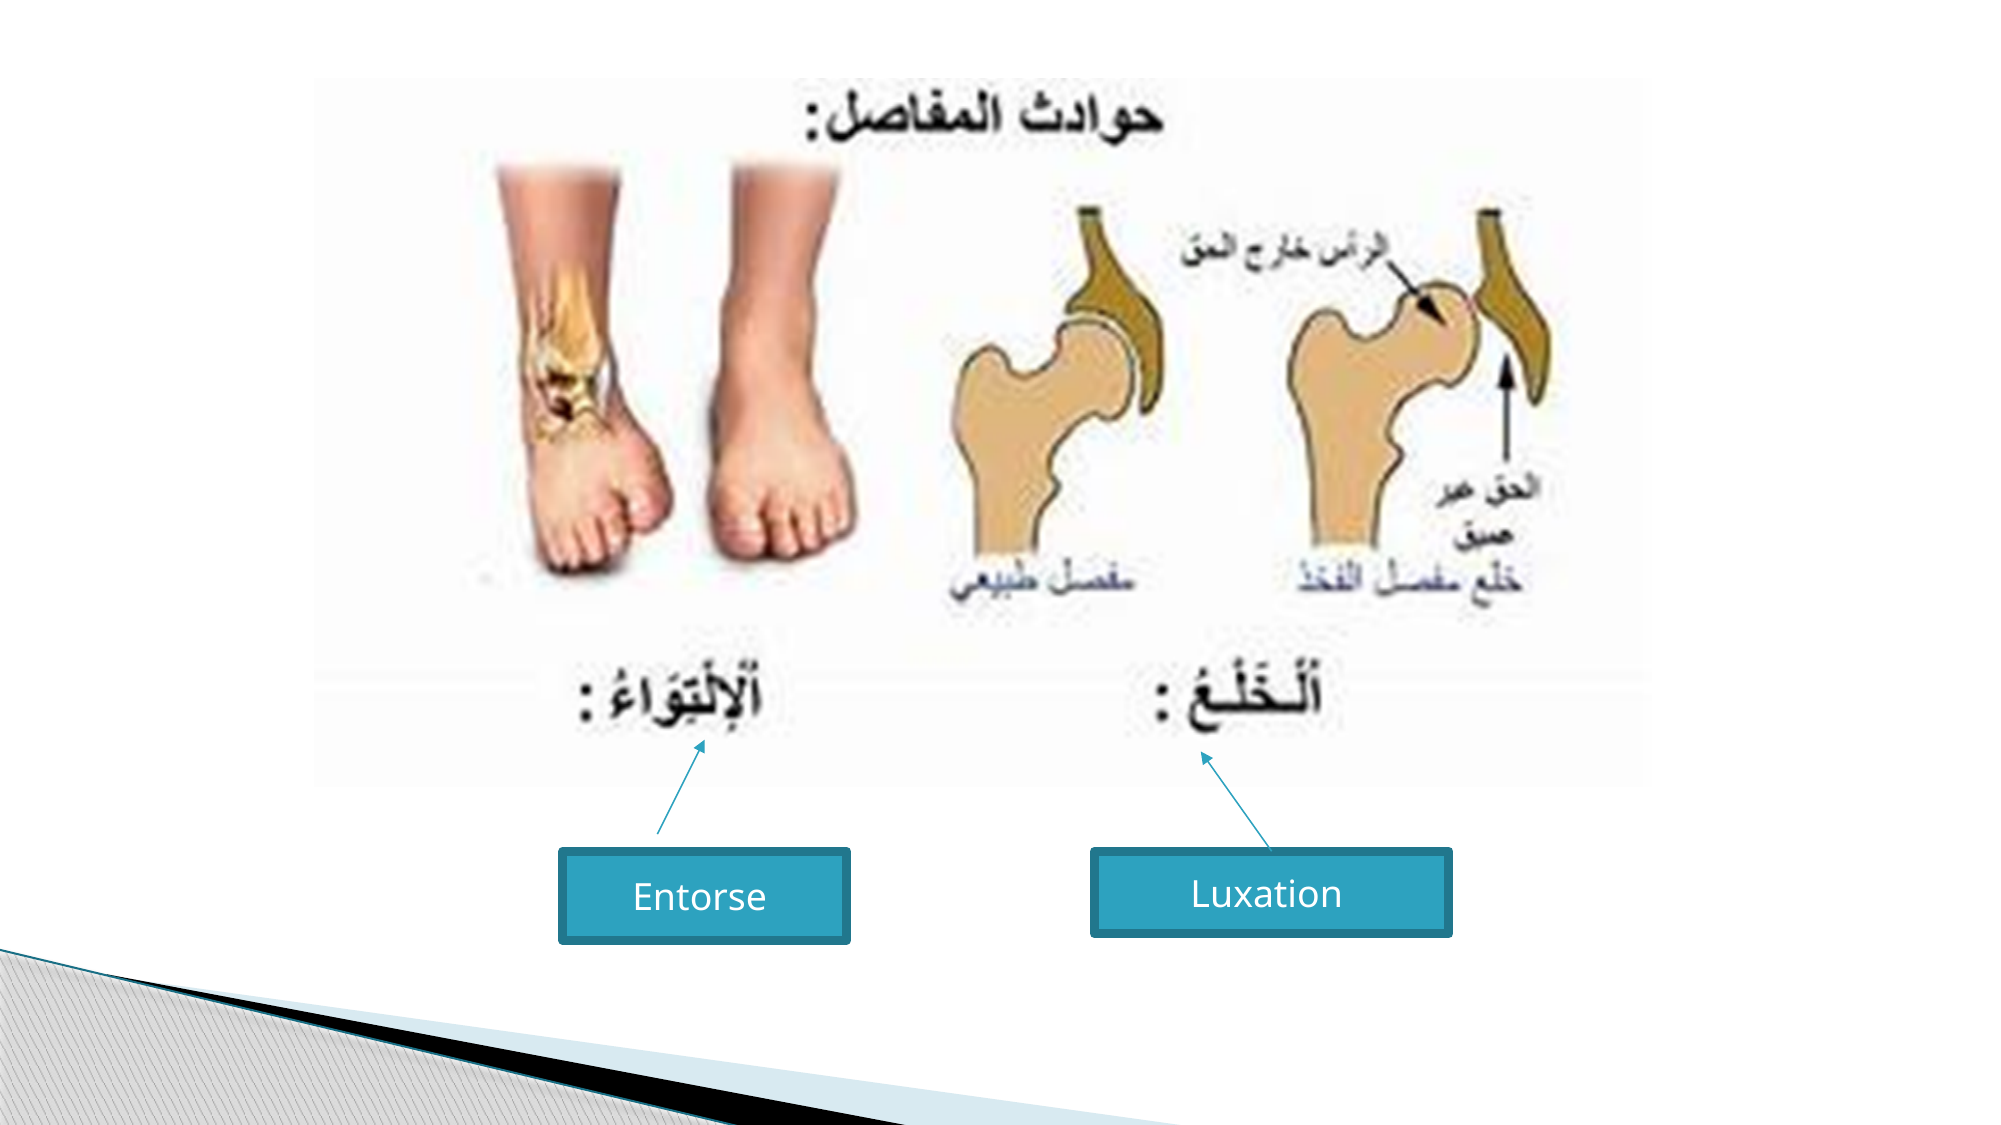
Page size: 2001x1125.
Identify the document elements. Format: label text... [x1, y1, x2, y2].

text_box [657, 739, 705, 835]
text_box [1200, 751, 1272, 852]
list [314, 77, 1652, 787]
text_box Entorse [558, 847, 851, 945]
text_box Luxation [1090, 847, 1453, 938]
